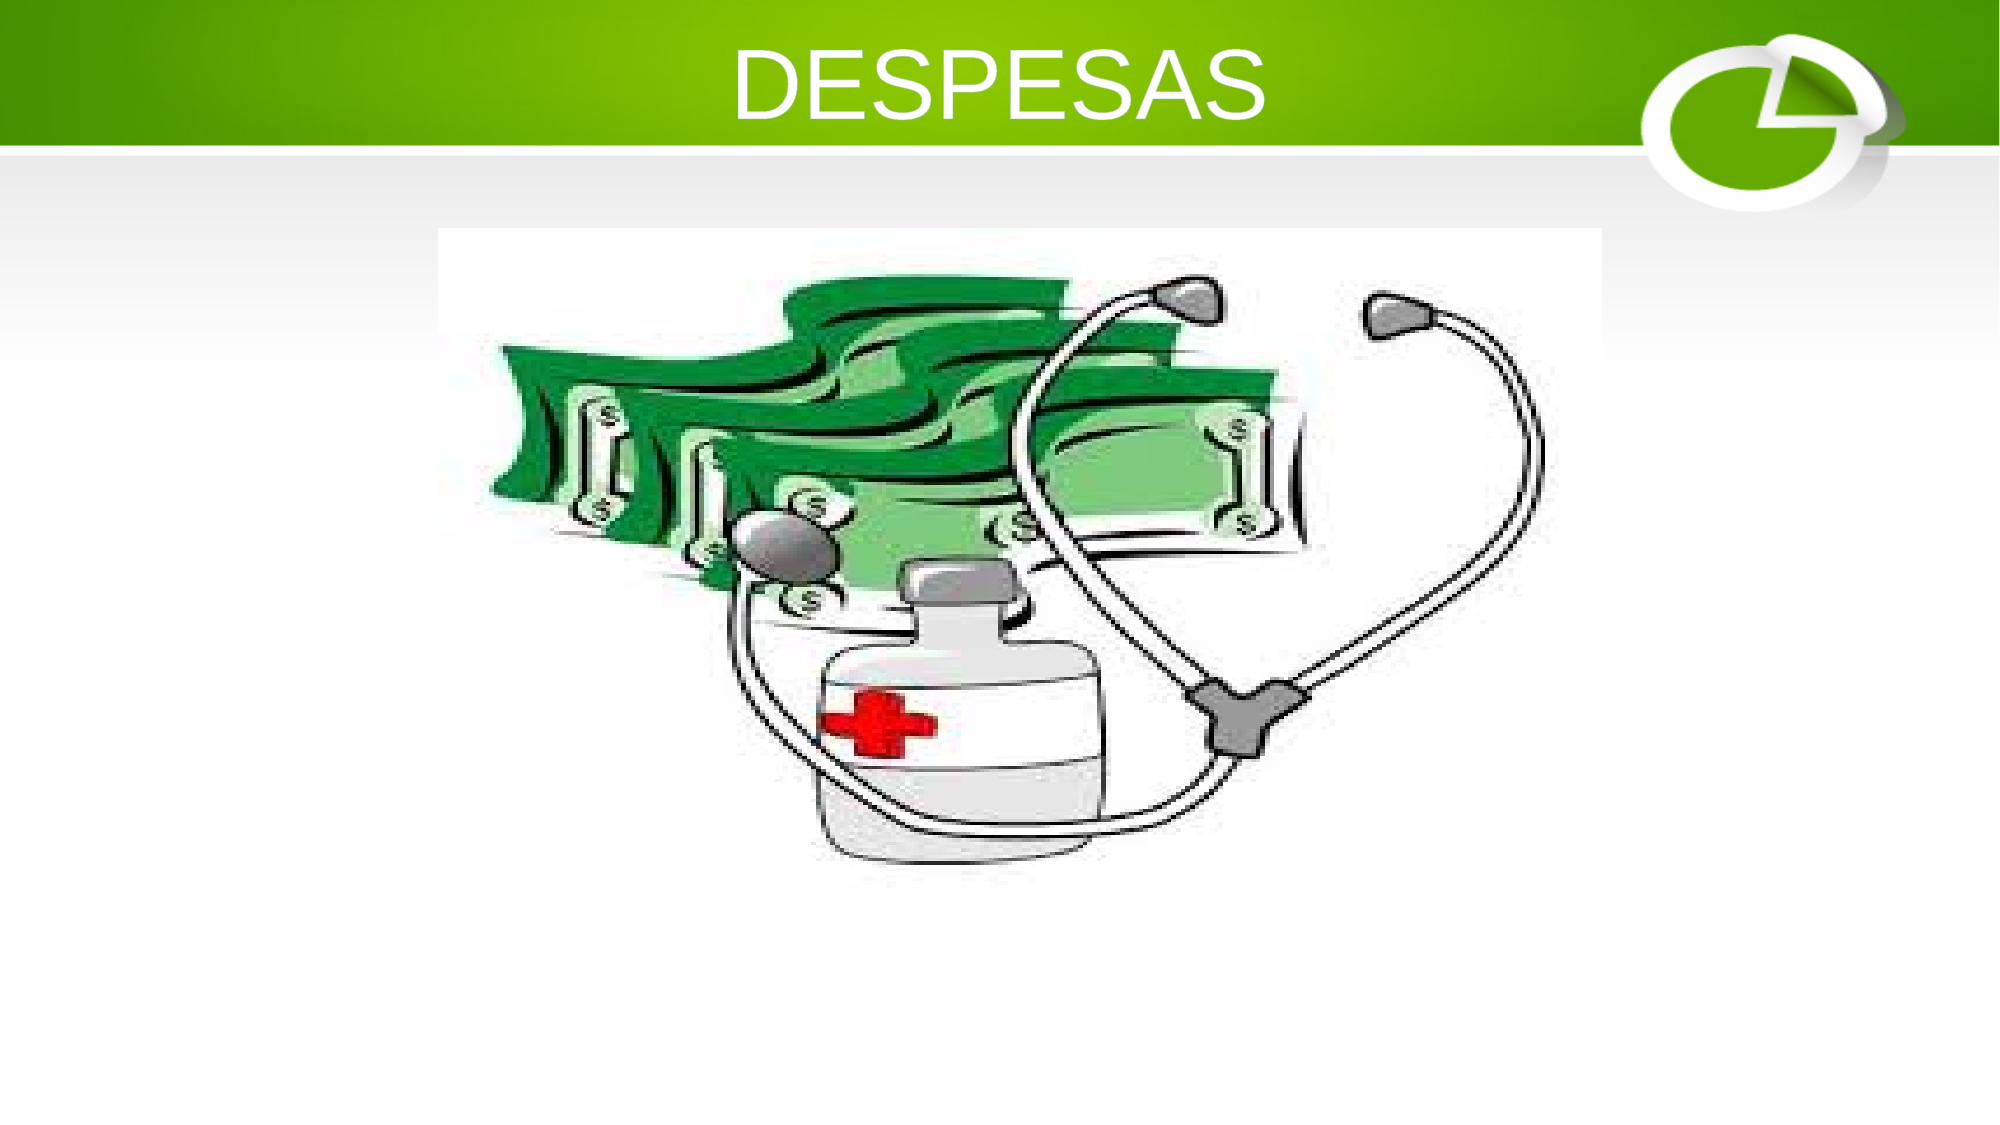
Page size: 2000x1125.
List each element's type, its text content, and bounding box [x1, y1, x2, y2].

title DESPESAS [99, 30, 1900, 127]
picture [0, 0, 2000, 1125]
